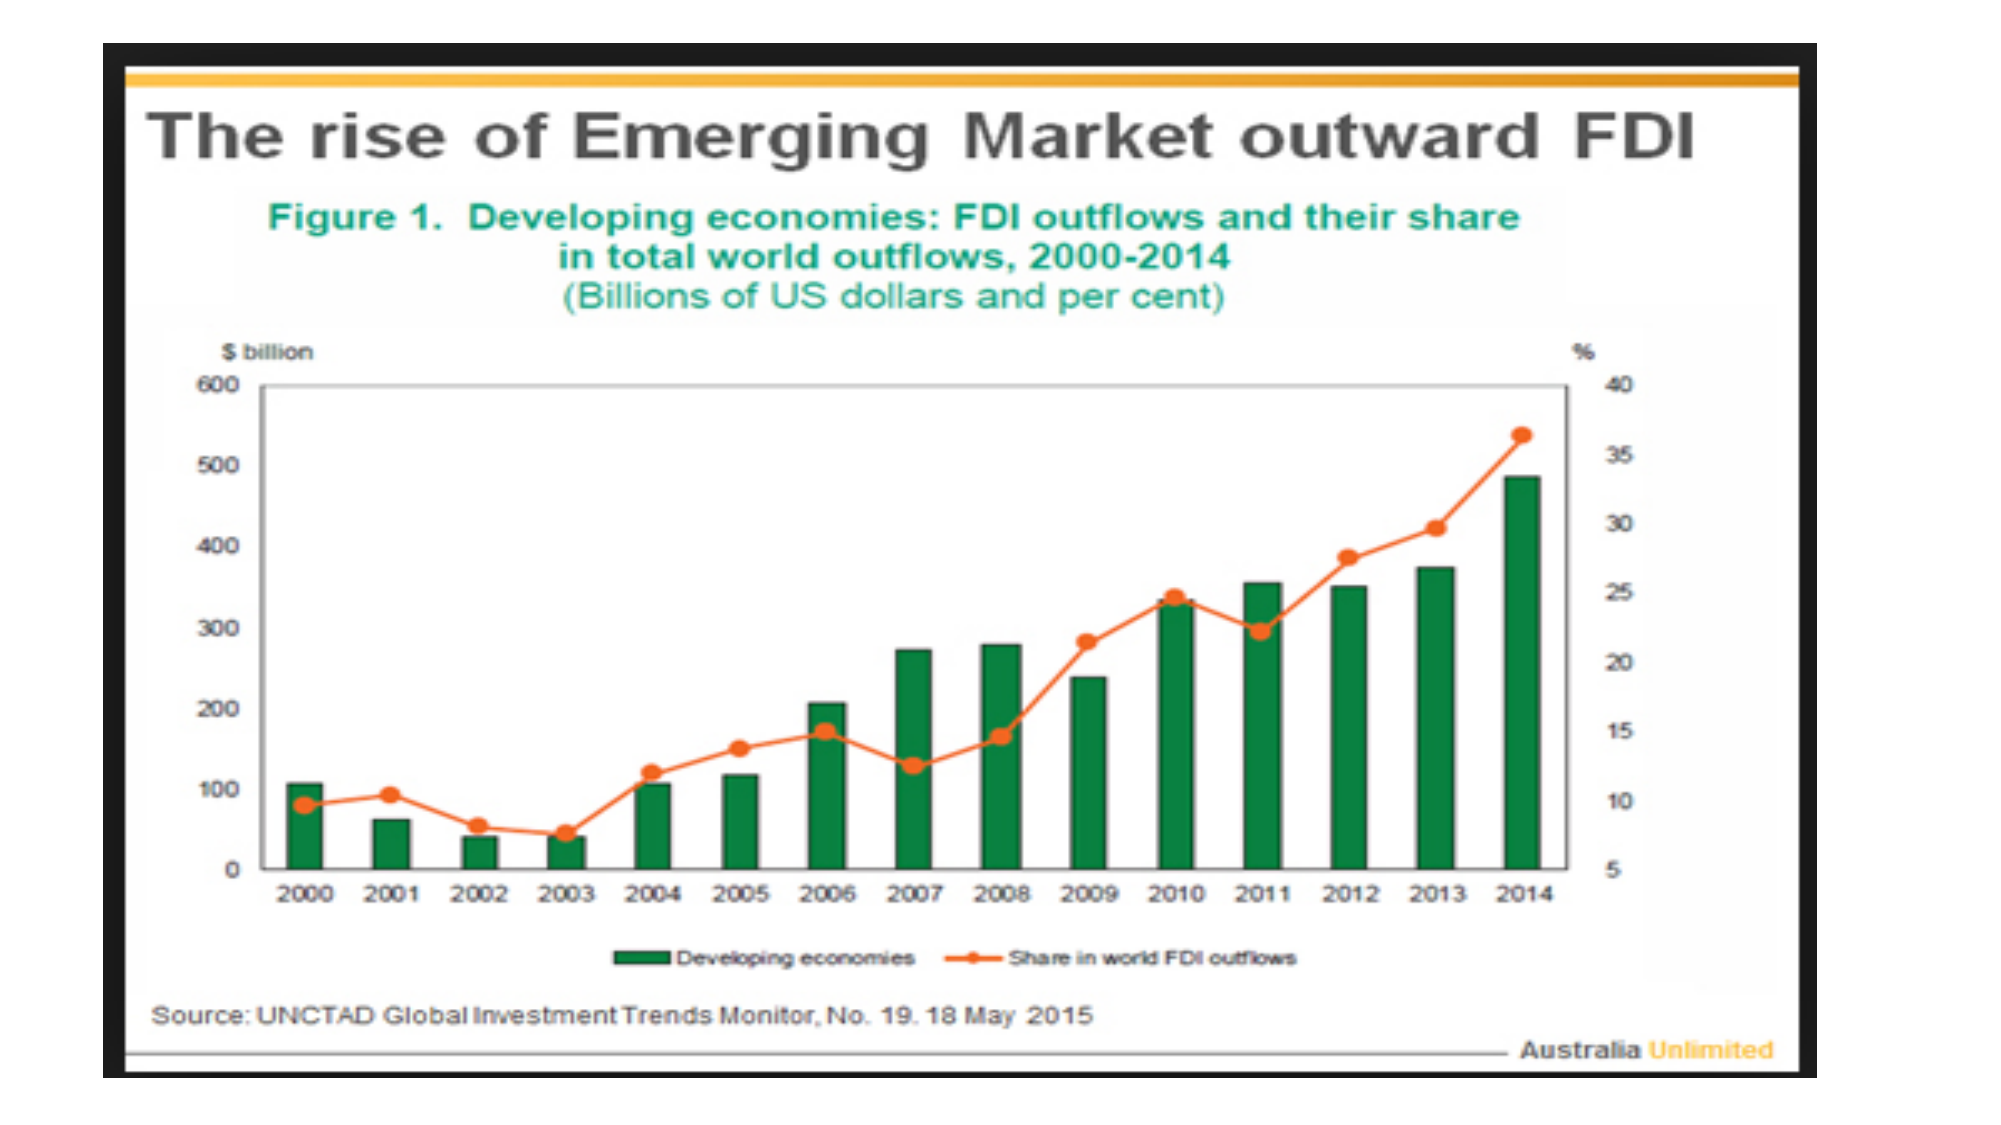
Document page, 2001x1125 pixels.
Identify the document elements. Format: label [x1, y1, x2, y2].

picture [103, 43, 1817, 1078]
